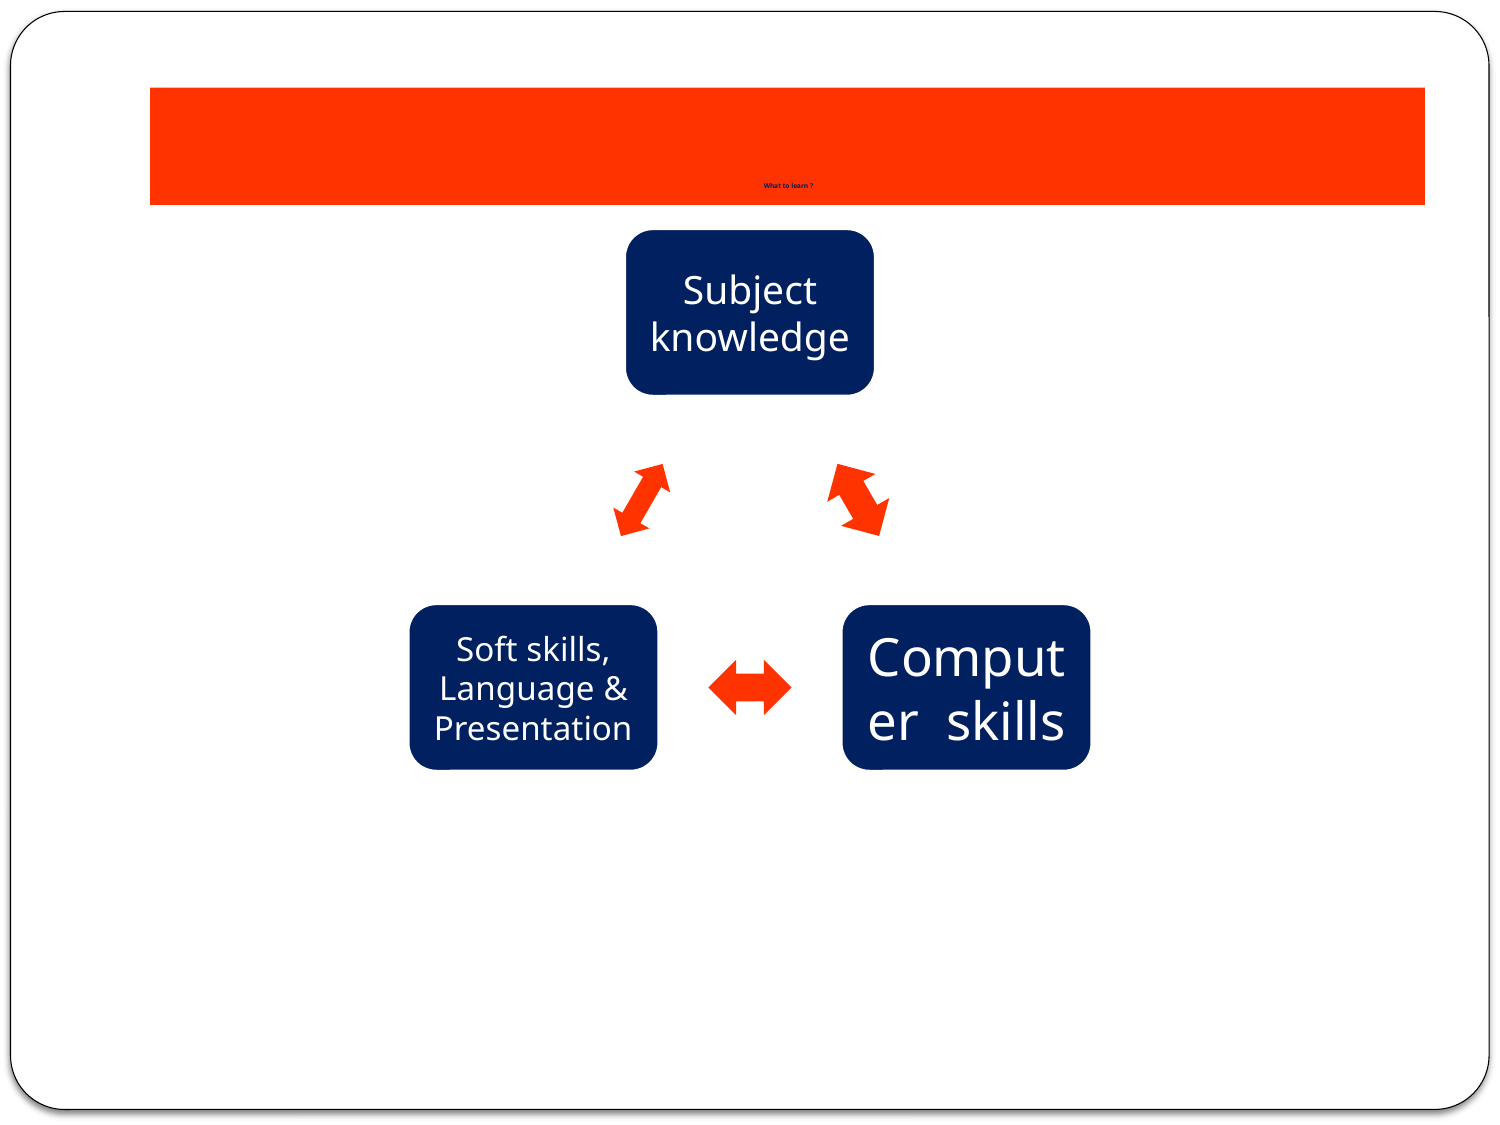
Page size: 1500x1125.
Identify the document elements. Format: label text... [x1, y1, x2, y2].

title What to learn ? [150, 87, 1425, 205]
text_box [249, 228, 1251, 897]
